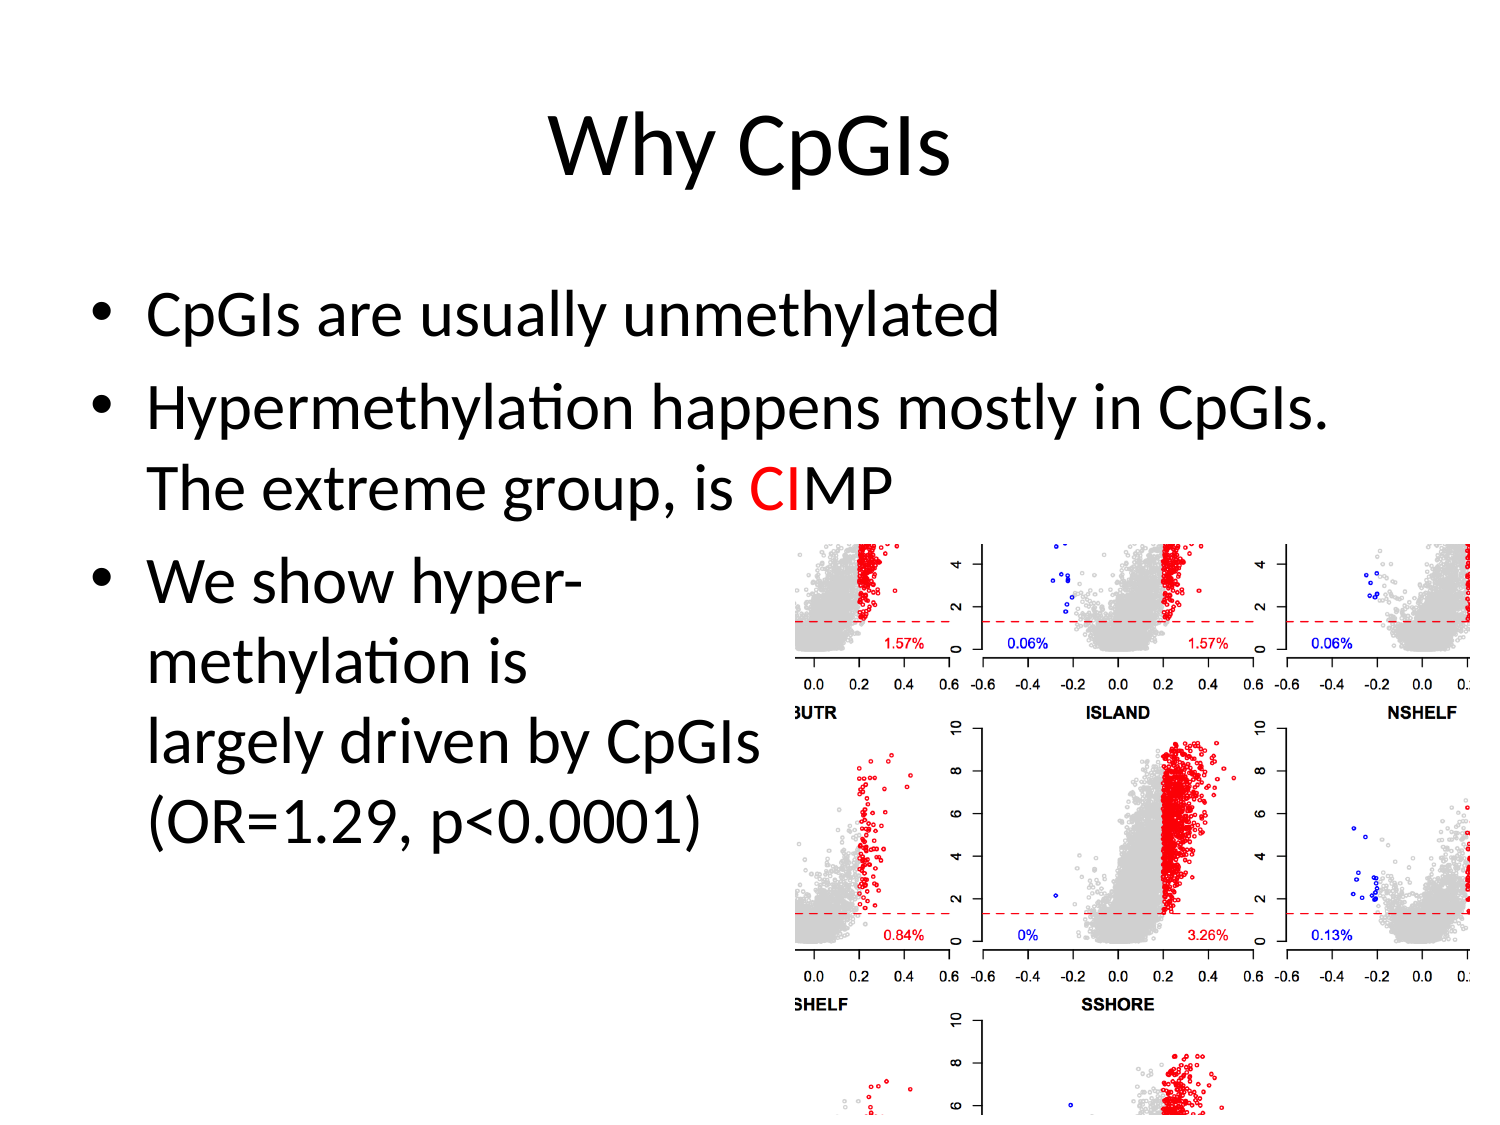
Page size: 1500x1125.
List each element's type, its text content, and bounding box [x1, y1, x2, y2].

list CpGIs are usually unmethylated Hypermethylation happens mostly in CpGIs. The extreme group, is CIMP We show hyper- methylation is largely driven by CpGIs (OR=1.29, p<0.0001) [75, 262, 1425, 1005]
picture [795, 544, 1471, 1115]
title Why CpGIs [75, 45, 1425, 233]
